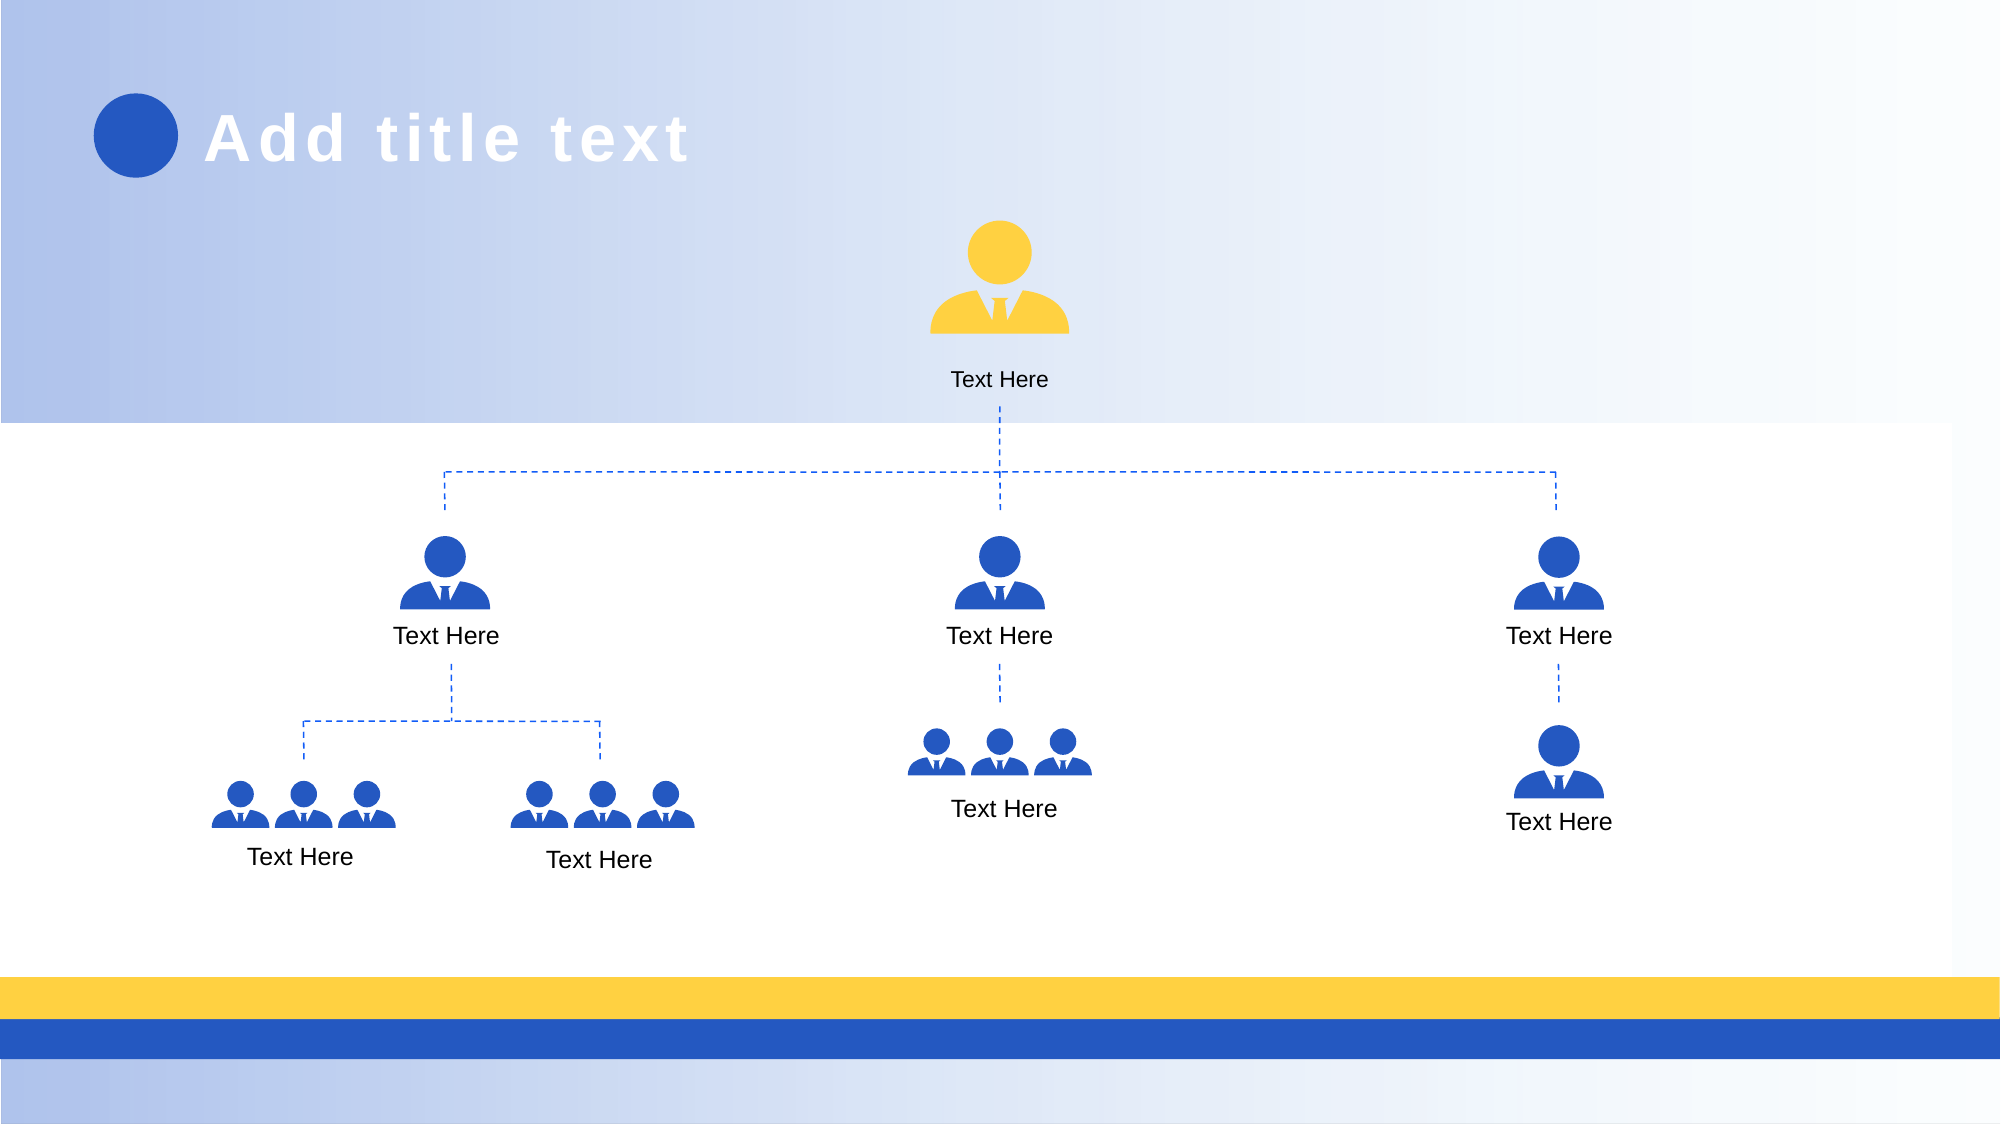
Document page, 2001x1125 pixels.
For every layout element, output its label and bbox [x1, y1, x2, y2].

text_box [93, 87, 1514, 183]
text_box [208, 220, 1724, 876]
text_box [0, 423, 2000, 1060]
picture [0, 0, 2001, 1125]
